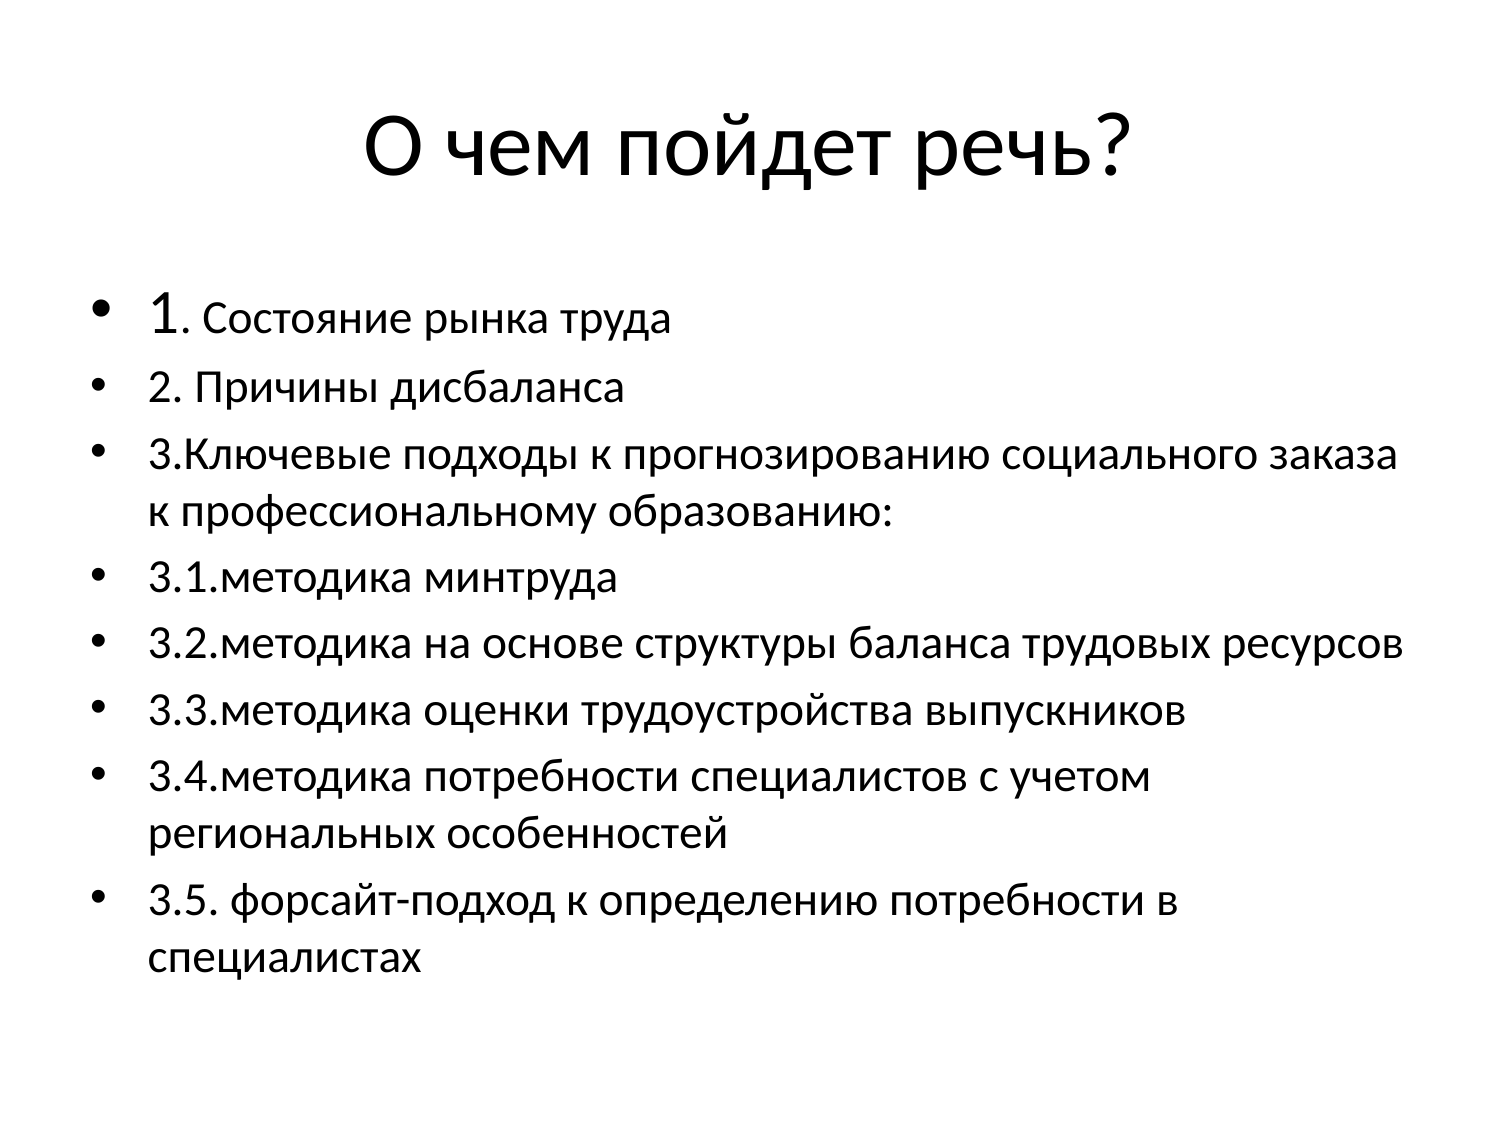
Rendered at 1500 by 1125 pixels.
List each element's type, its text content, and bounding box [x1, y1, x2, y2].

list 1. Состояние рынка труда 2. Причины дисбаланса 3.Ключевые подходы к прогнозированию социального заказа к профессиональному образованию: 3.1.методика минтруда 3.2.методика на основе структуры баланса трудовых ресурсов 3.3.методика оценки трудоустройства выпускников 3.4.методика потребности специалистов с учетом региональных особенностей 3.5. форсайт-подход к определению потребности в специалистах [75, 262, 1425, 1005]
title О чем пойдет речь? [75, 45, 1425, 233]
